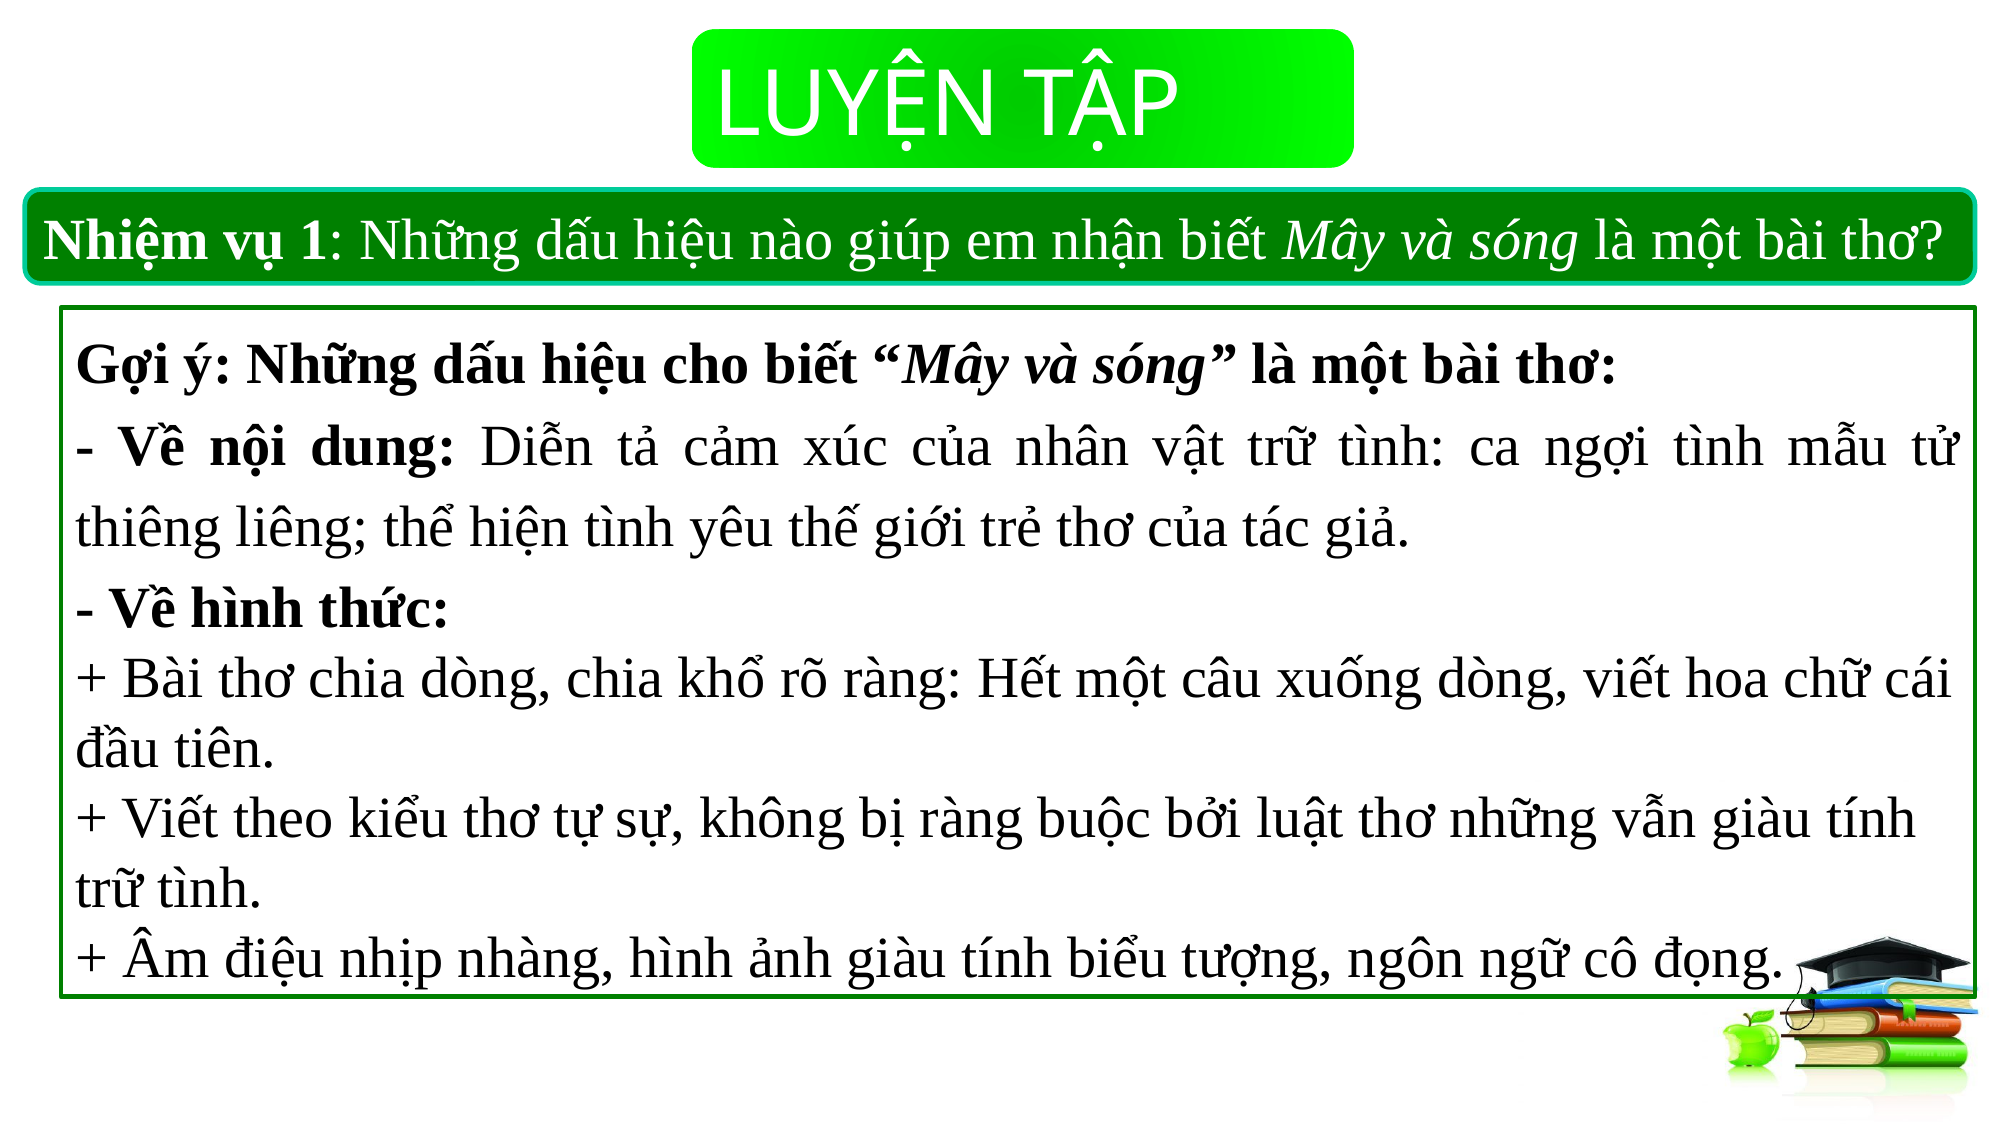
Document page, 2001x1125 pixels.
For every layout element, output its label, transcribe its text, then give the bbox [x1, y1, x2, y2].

text_box Nhiệm vụ 1: Những dấu hiệu nào giúp em nhận biết Mây và sóng là một bài thơ? [24, 189, 1976, 284]
text_box LUYỆN TẬP [691, 29, 1354, 168]
text_box Gợi ý: Những dấu hiệu cho biết “Mây và sóng” là một bài thơ: - Về nội dung: Diễn tả cảm xúc của nhân vật trữ tình: ca ngợi tình mẫu tử thiêng liêng; thể hiện tình yêu thế giới trẻ thơ của tác giả. - Về hình thức: + Bài thơ chia dòng, chia khổ rõ ràng: Hết một câu xuống dòng, viết hoa chữ cái đầu tiên. + Viết theo kiểu thơ tự sự, không bị ràng buộc bởi luật thơ những vẫn giàu tính trữ tình. + Âm điệu nhịp nhàng, hình ảnh giàu tính biểu tượng, ngôn ngữ cô đọng. [60, 307, 1976, 997]
picture [1449, 772, 2000, 1125]
